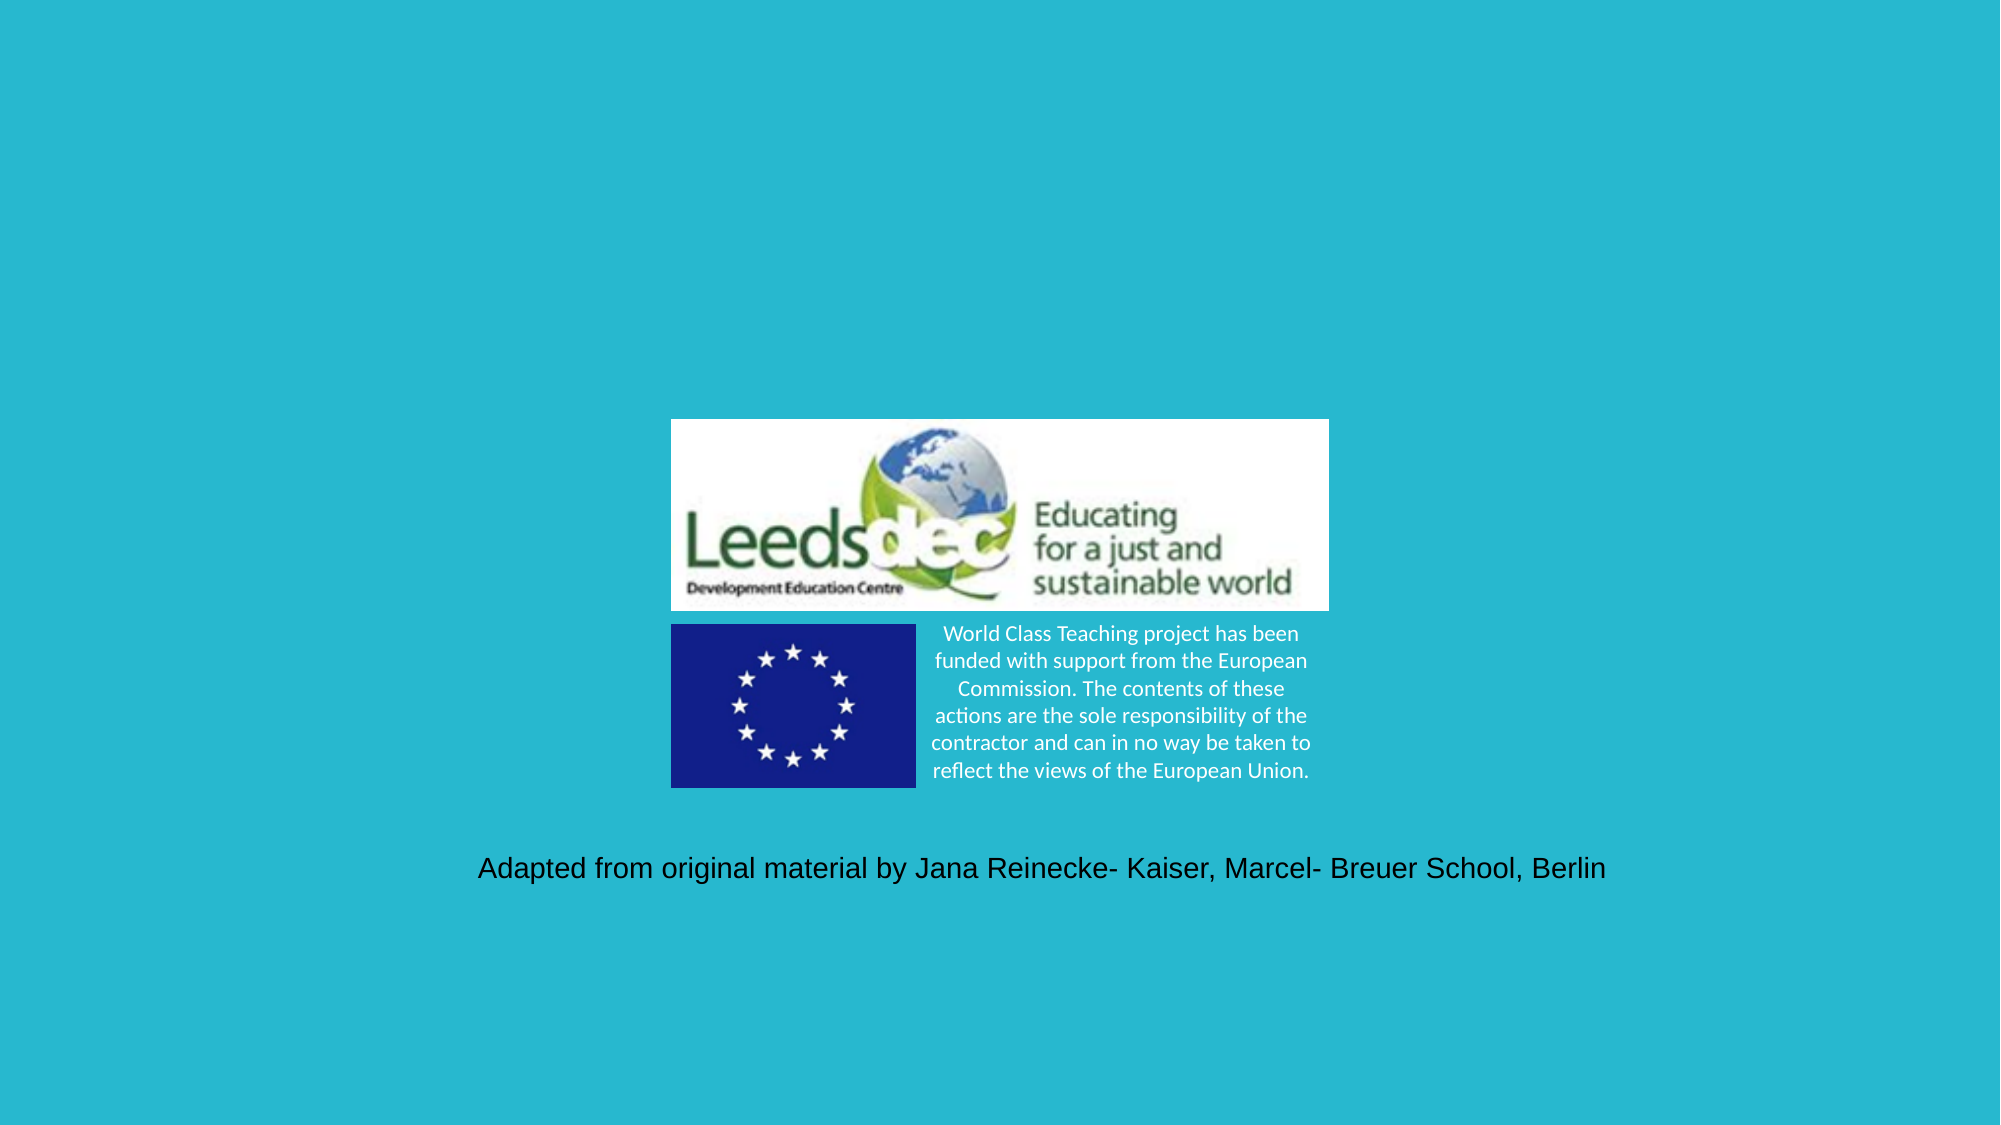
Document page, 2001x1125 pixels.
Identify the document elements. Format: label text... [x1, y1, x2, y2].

text_box Adapted from original material by Jana Reinecke- Kaiser, Marcel- Breuer School, Berlin [463, 841, 1708, 892]
picture [671, 419, 1329, 611]
picture [671, 624, 916, 788]
text_box World Class Teaching project has been funded with support from the European Commission. The contents of these actions are the sole responsibility of the contractor and can in no way be taken to reflect the views of the European Union. [915, 617, 1329, 828]
